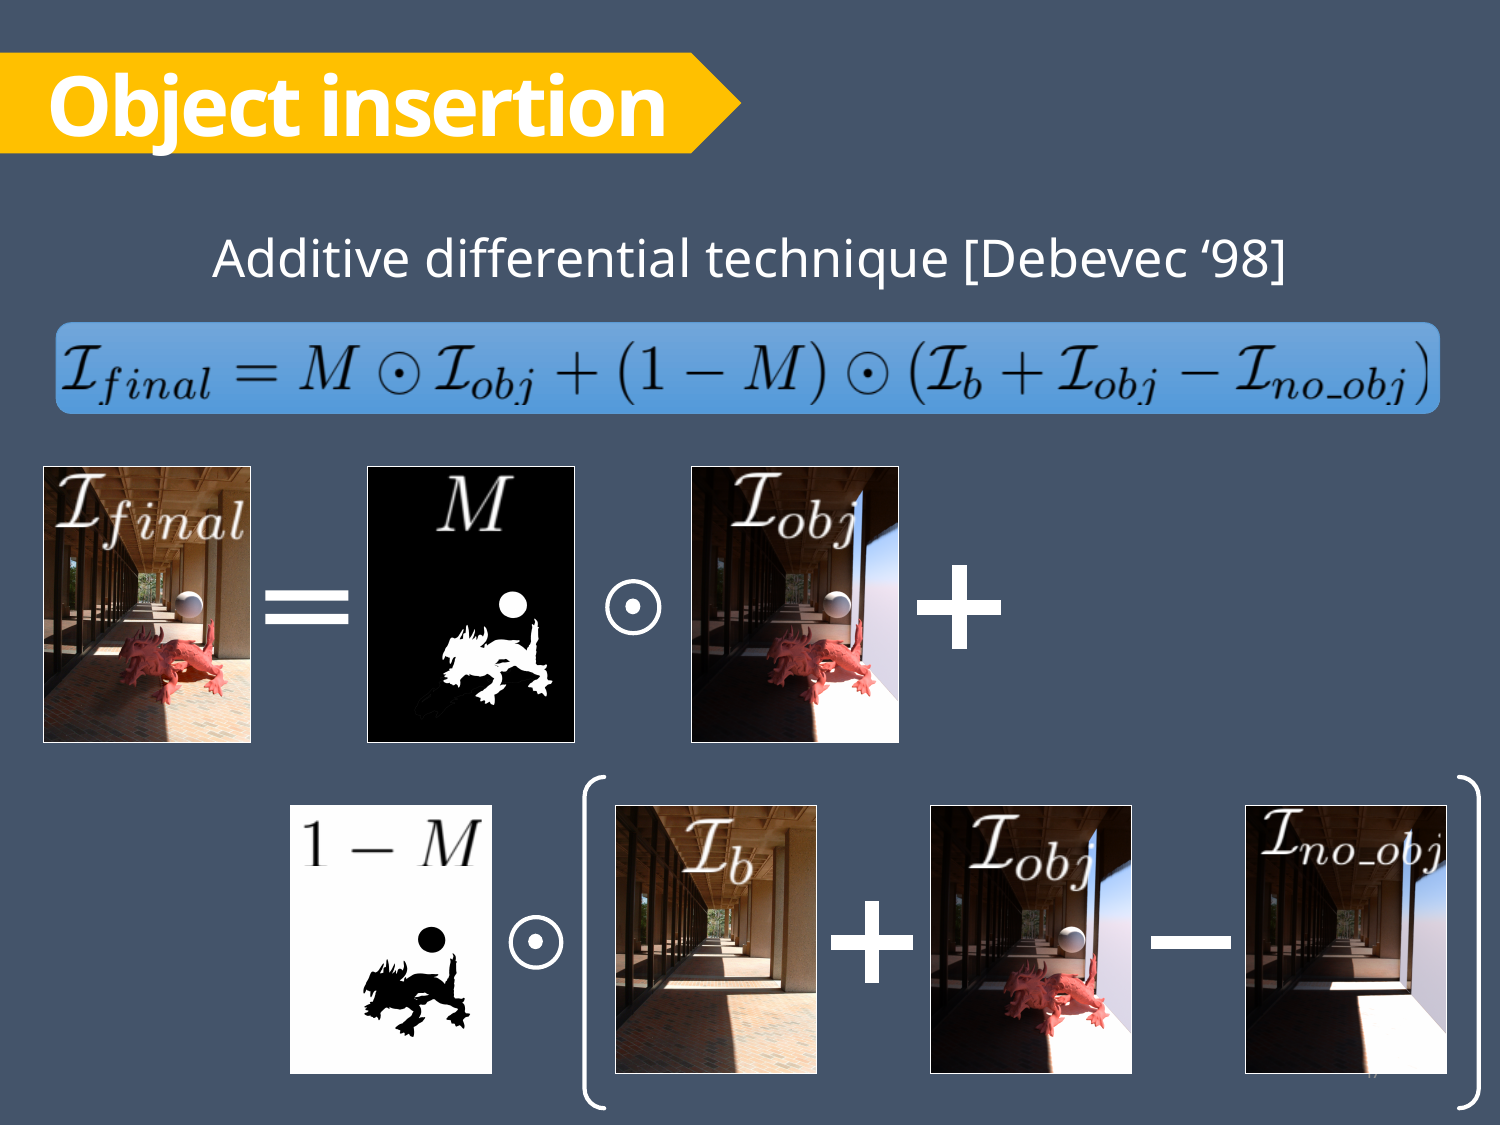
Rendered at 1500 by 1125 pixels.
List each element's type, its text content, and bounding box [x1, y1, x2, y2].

text_box [1425, 322, 1441, 414]
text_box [43, 465, 1016, 743]
text_box [55, 322, 75, 414]
picture [725, 466, 862, 550]
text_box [290, 776, 1479, 1109]
picture [963, 808, 1099, 892]
picture [61, 340, 1428, 405]
picture [1255, 803, 1441, 875]
text_box Object insertion [0, 51, 743, 155]
picture [302, 819, 482, 866]
picture [50, 467, 246, 551]
picture [677, 812, 761, 888]
picture [432, 470, 522, 532]
list Additive differential technique [Debevec ‘98] [75, 225, 1425, 340]
list Additive differential technique [Debevec ‘98] [75, 405, 1425, 968]
